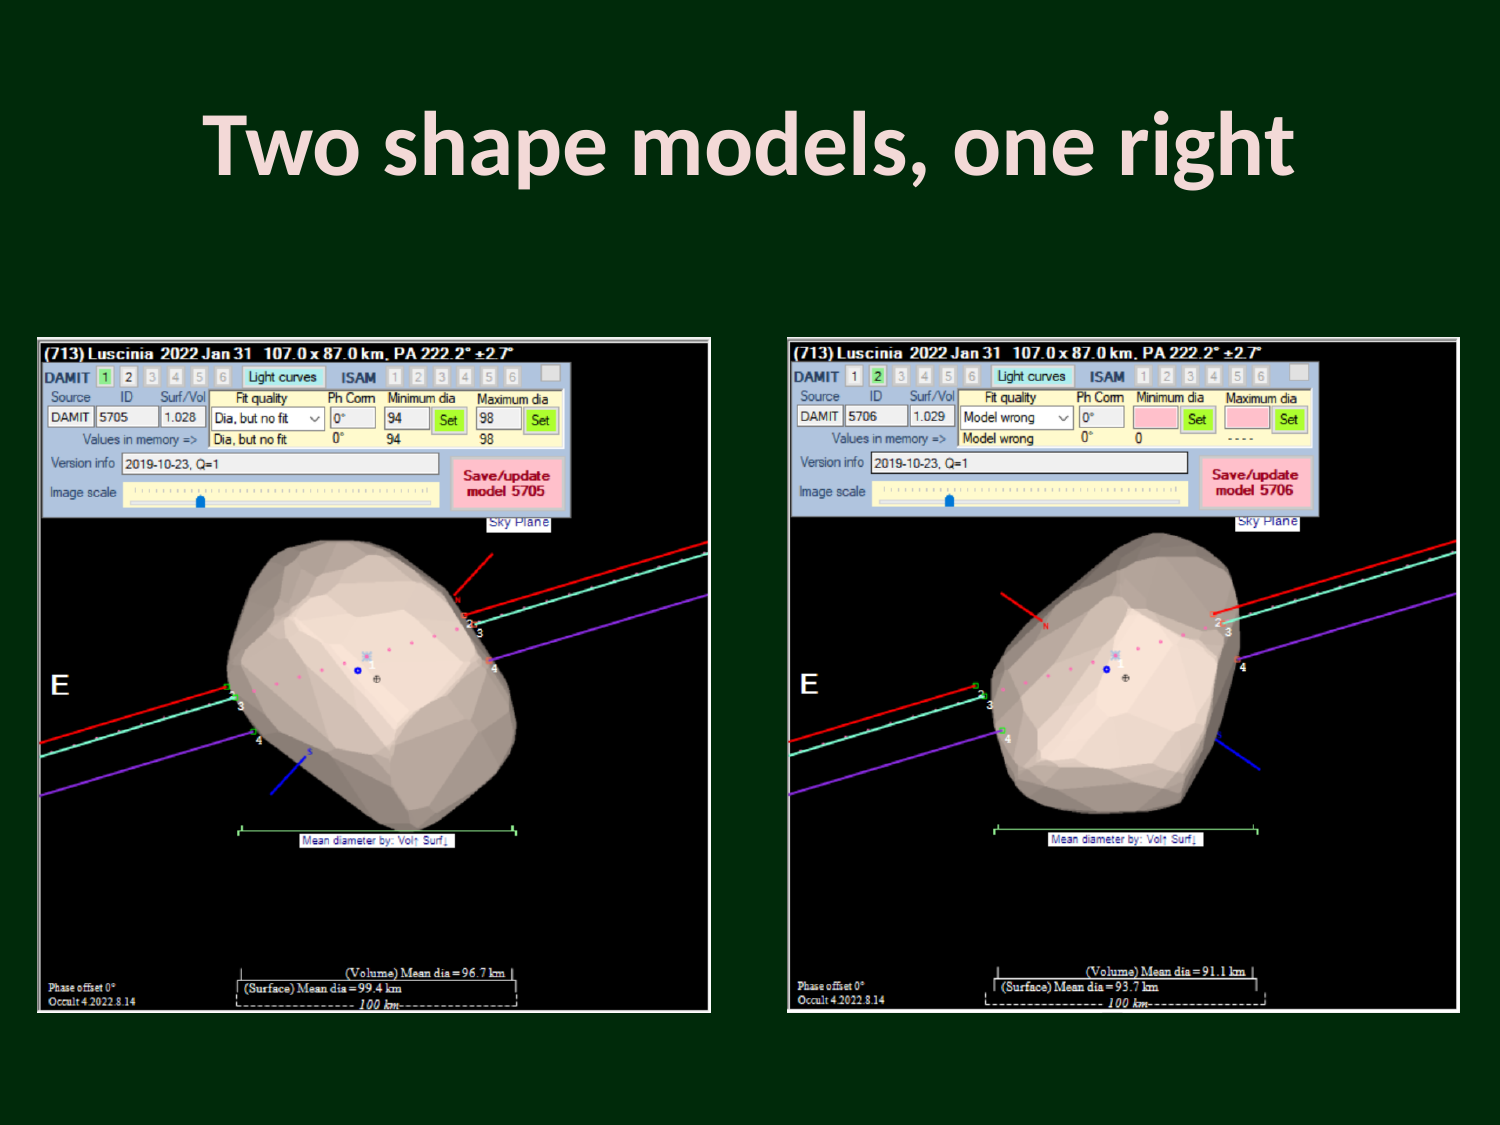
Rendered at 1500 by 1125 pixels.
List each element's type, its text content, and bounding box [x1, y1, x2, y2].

title Two shape models, one right [75, 45, 1425, 233]
picture [37, 337, 711, 1013]
picture [787, 337, 1460, 1013]
